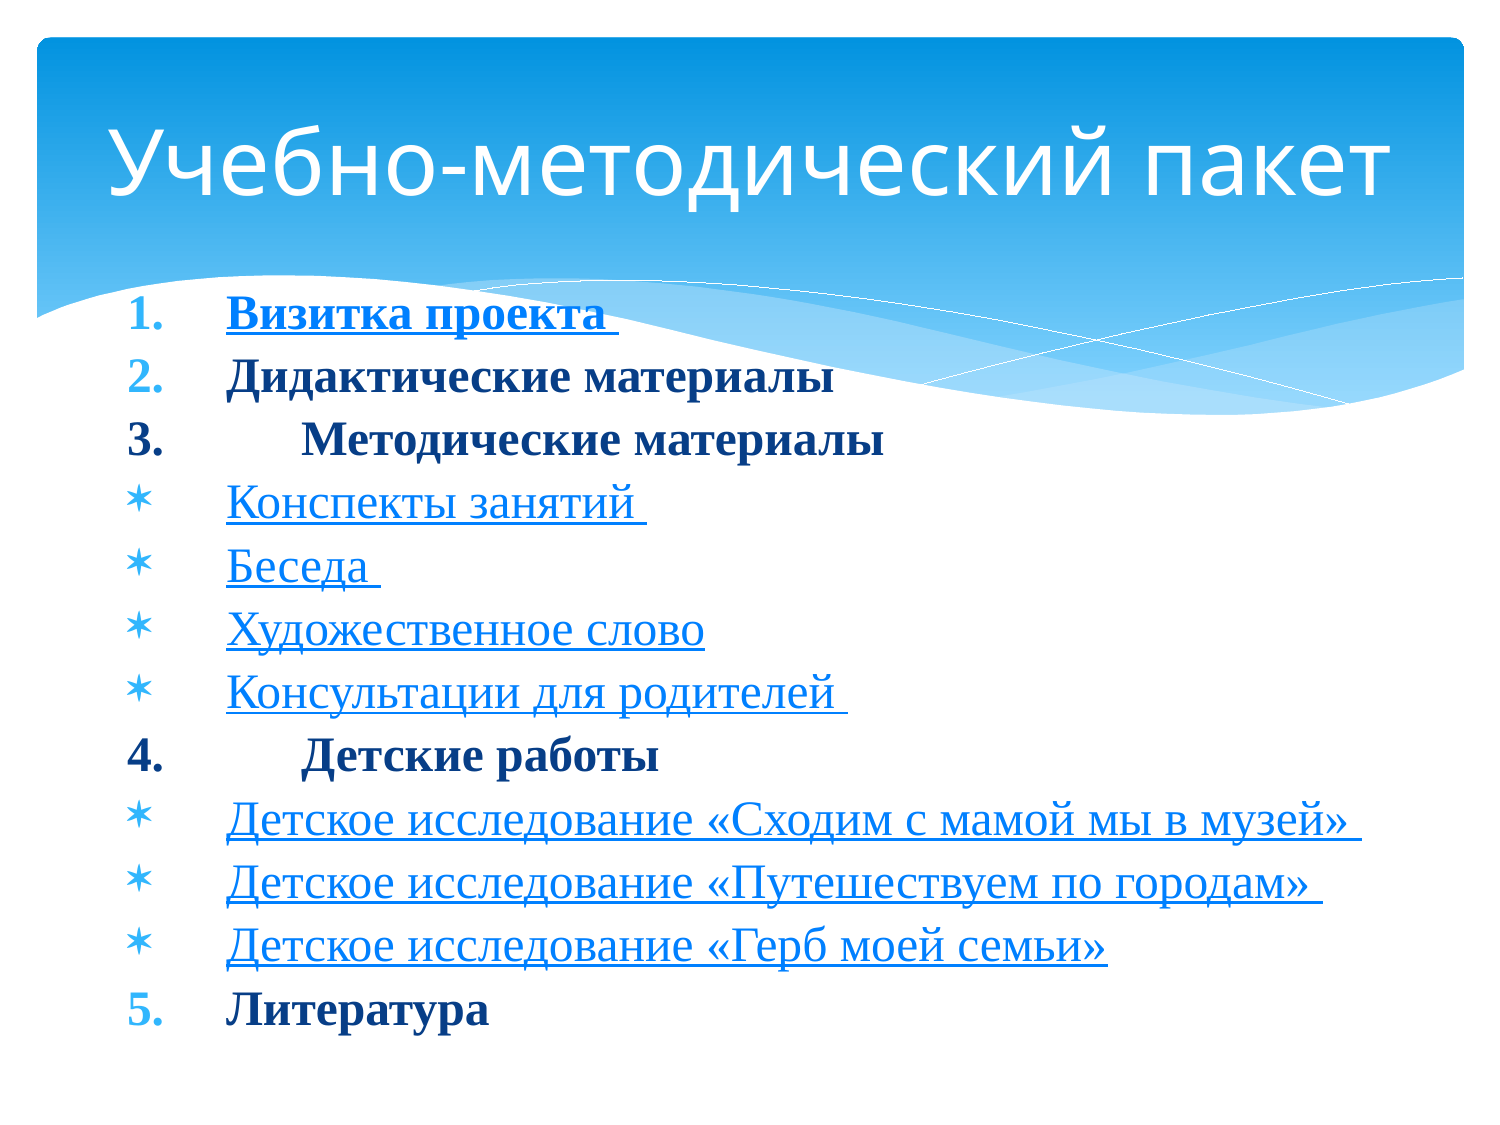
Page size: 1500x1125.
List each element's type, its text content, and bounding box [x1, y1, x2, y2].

list Визитка проекта Дидактические материалы 3. Методические материалы Конспекты занятий Беседа Художественное слово Консультации для родителей 4. Детские работы Детское исследование «Сходим с мамой мы в музей» Детское исследование «Путешествуем по городам» Детское исследование «Герб моей семьи» Литература [112, 278, 1412, 1047]
title Учебно-методический пакет [75, 55, 1425, 261]
